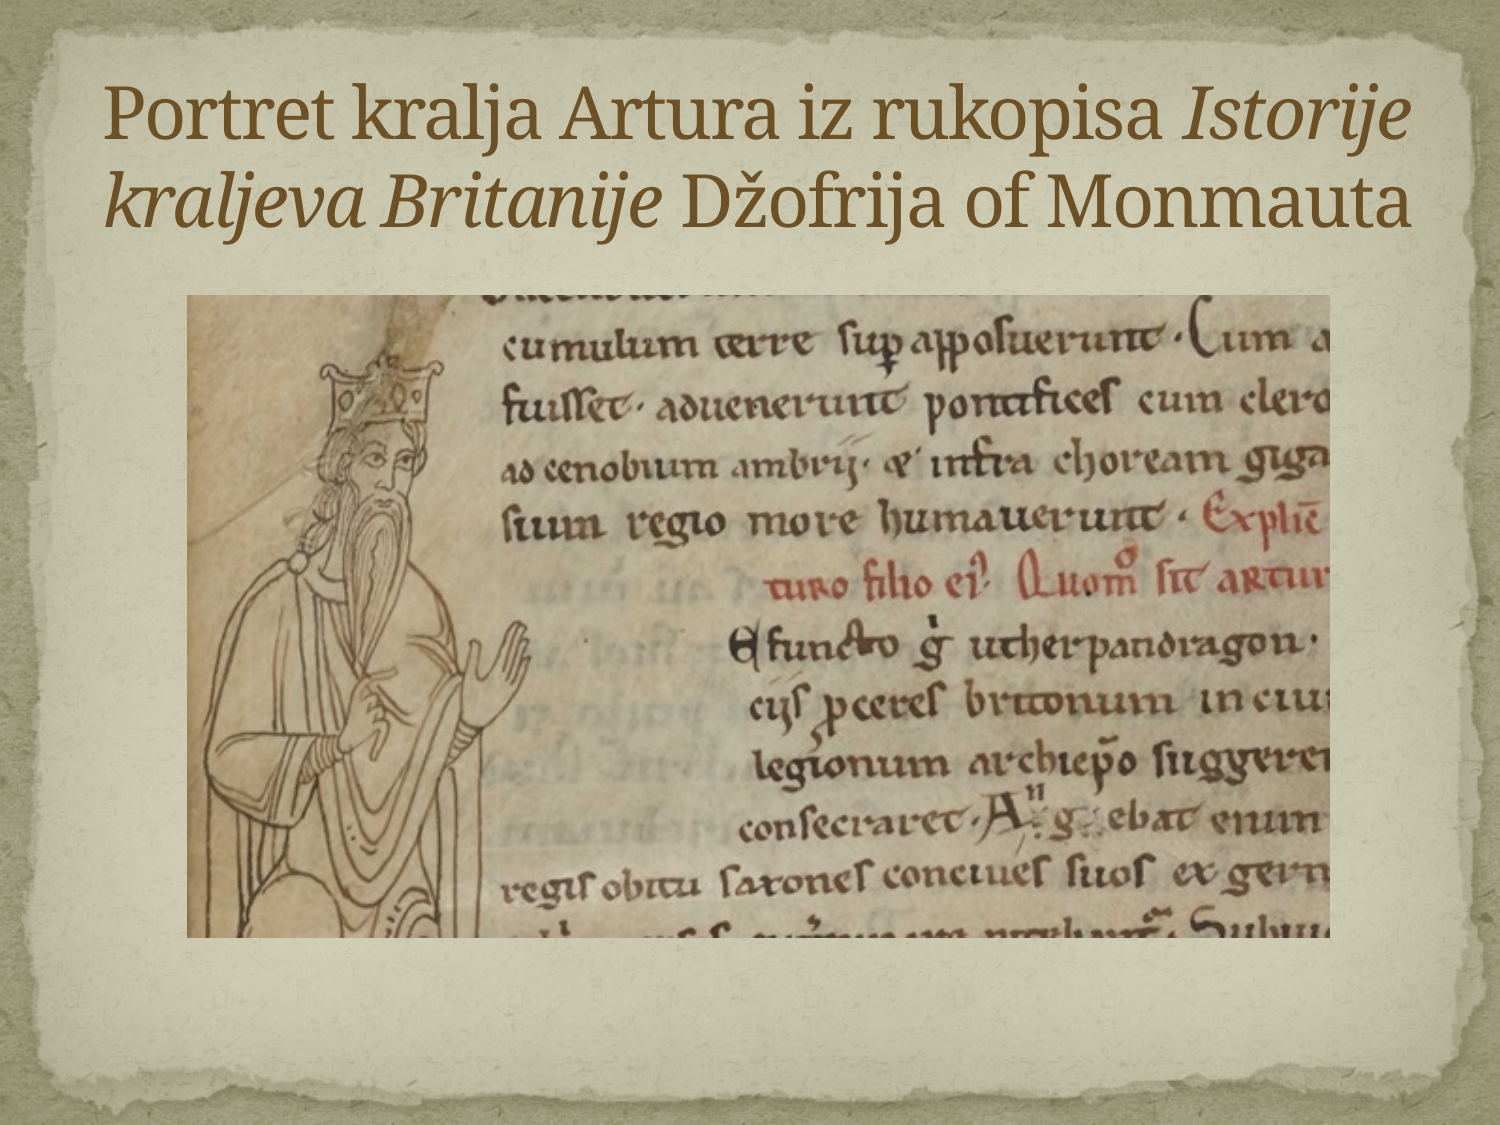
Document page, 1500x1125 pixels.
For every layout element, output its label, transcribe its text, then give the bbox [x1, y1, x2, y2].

picture [187, 295, 1330, 938]
title Portret kralja Artura iz rukopisa Istorije kraljeva Britanije Džofrija of Monmauta [87, 49, 1438, 251]
